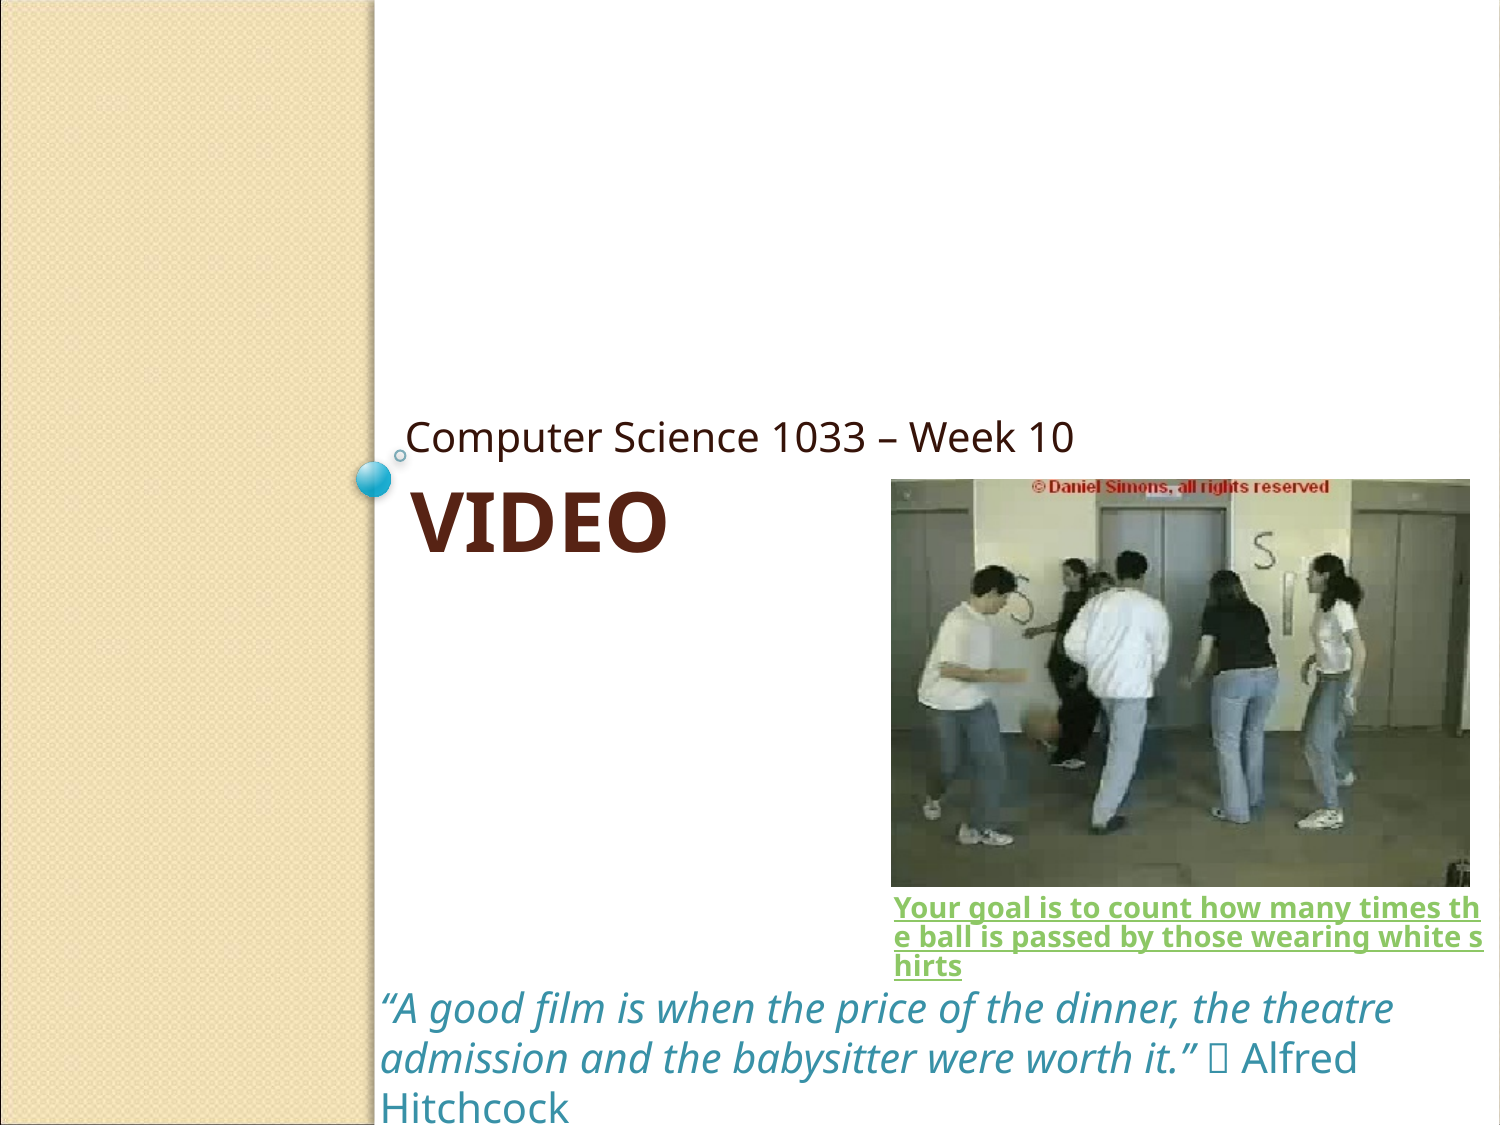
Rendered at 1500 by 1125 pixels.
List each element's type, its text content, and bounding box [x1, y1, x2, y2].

list Computer Science 1033 – Week 10 [386, 246, 1437, 468]
picture [891, 479, 1470, 887]
title Video [395, 467, 1451, 628]
picture [0, 0, 372, 1125]
text_box “A good film is when the price of the dinner, the theatre admission and the babysitter were worth it.”  Alfred Hitchcock [364, 974, 1500, 1125]
text_box Your goal is to count how many times the ball is passed by those wearing white shirts [878, 881, 1500, 936]
picture [360, 487, 374, 495]
